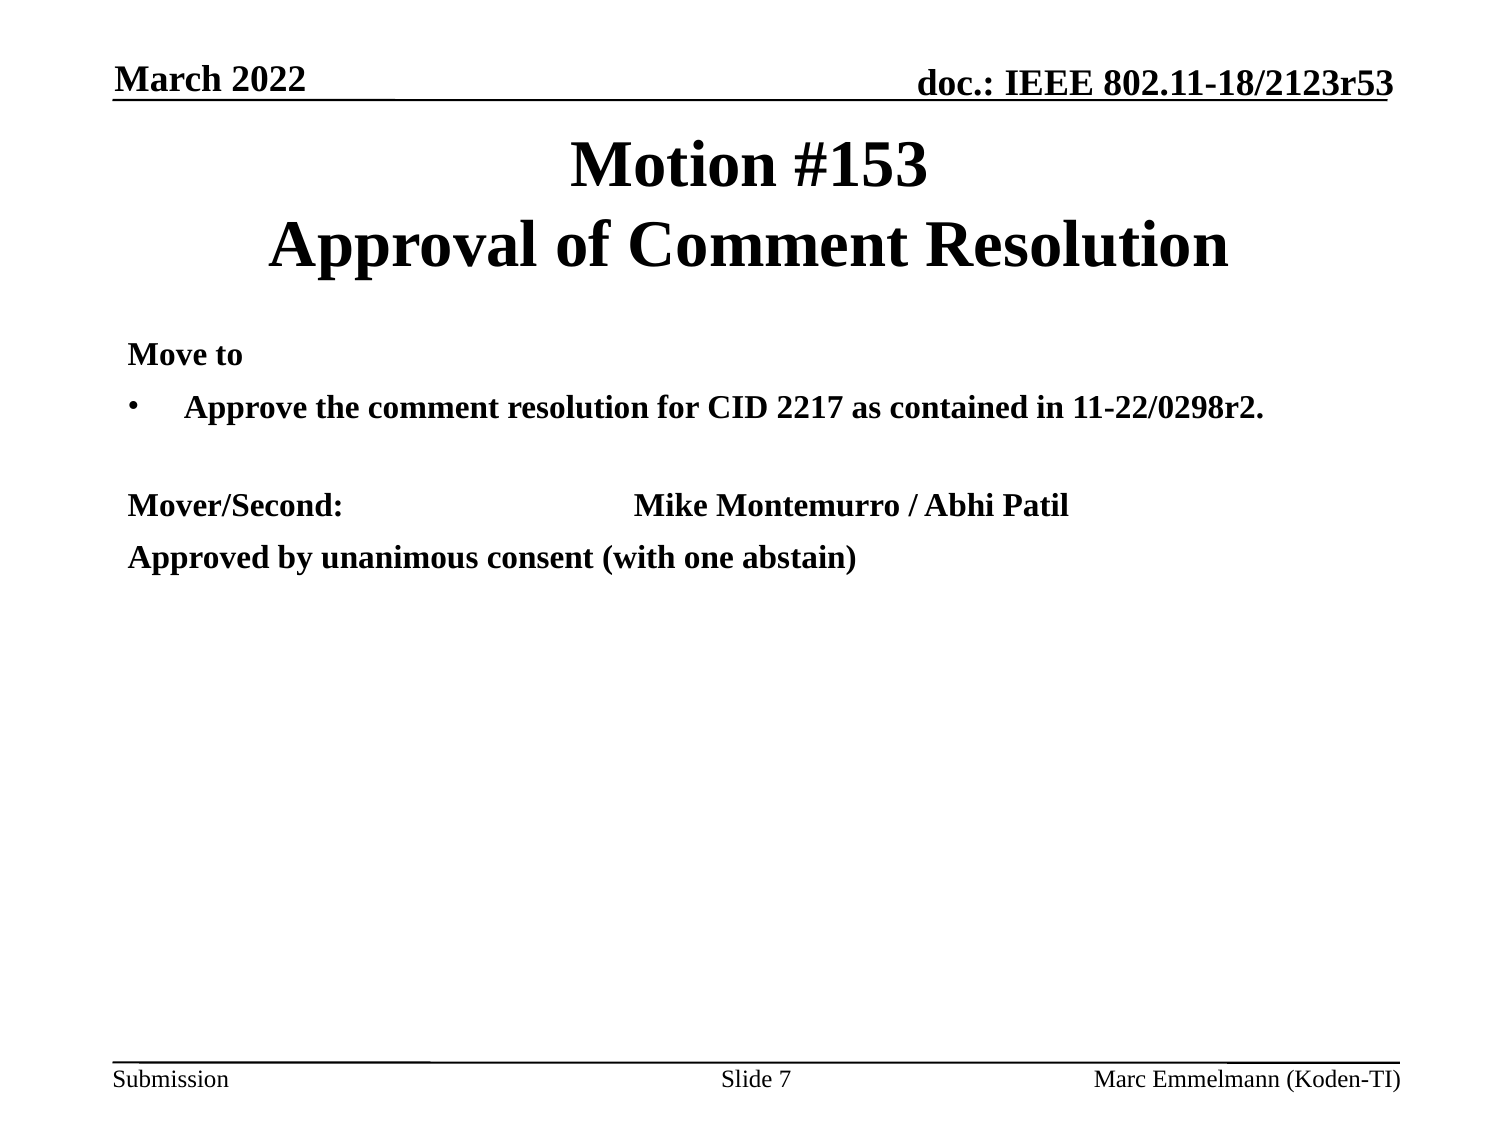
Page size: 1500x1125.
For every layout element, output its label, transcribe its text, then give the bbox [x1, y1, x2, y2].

footer Marc Emmelmann (Koden-TI) [878, 1061, 1402, 1093]
title Motion #153 Approval of Comment Resolution [112, 112, 1388, 288]
list Move to Approve the comment resolution for CID 2217 as contained in 11-22/0298r2. Mover/Second: Mike Montemurro / Abhi Patil Approved by unanimous consent (with one abstain) [112, 324, 1388, 1000]
slide_number Slide 7 [712, 1061, 800, 1123]
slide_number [114, 54, 423, 100]
